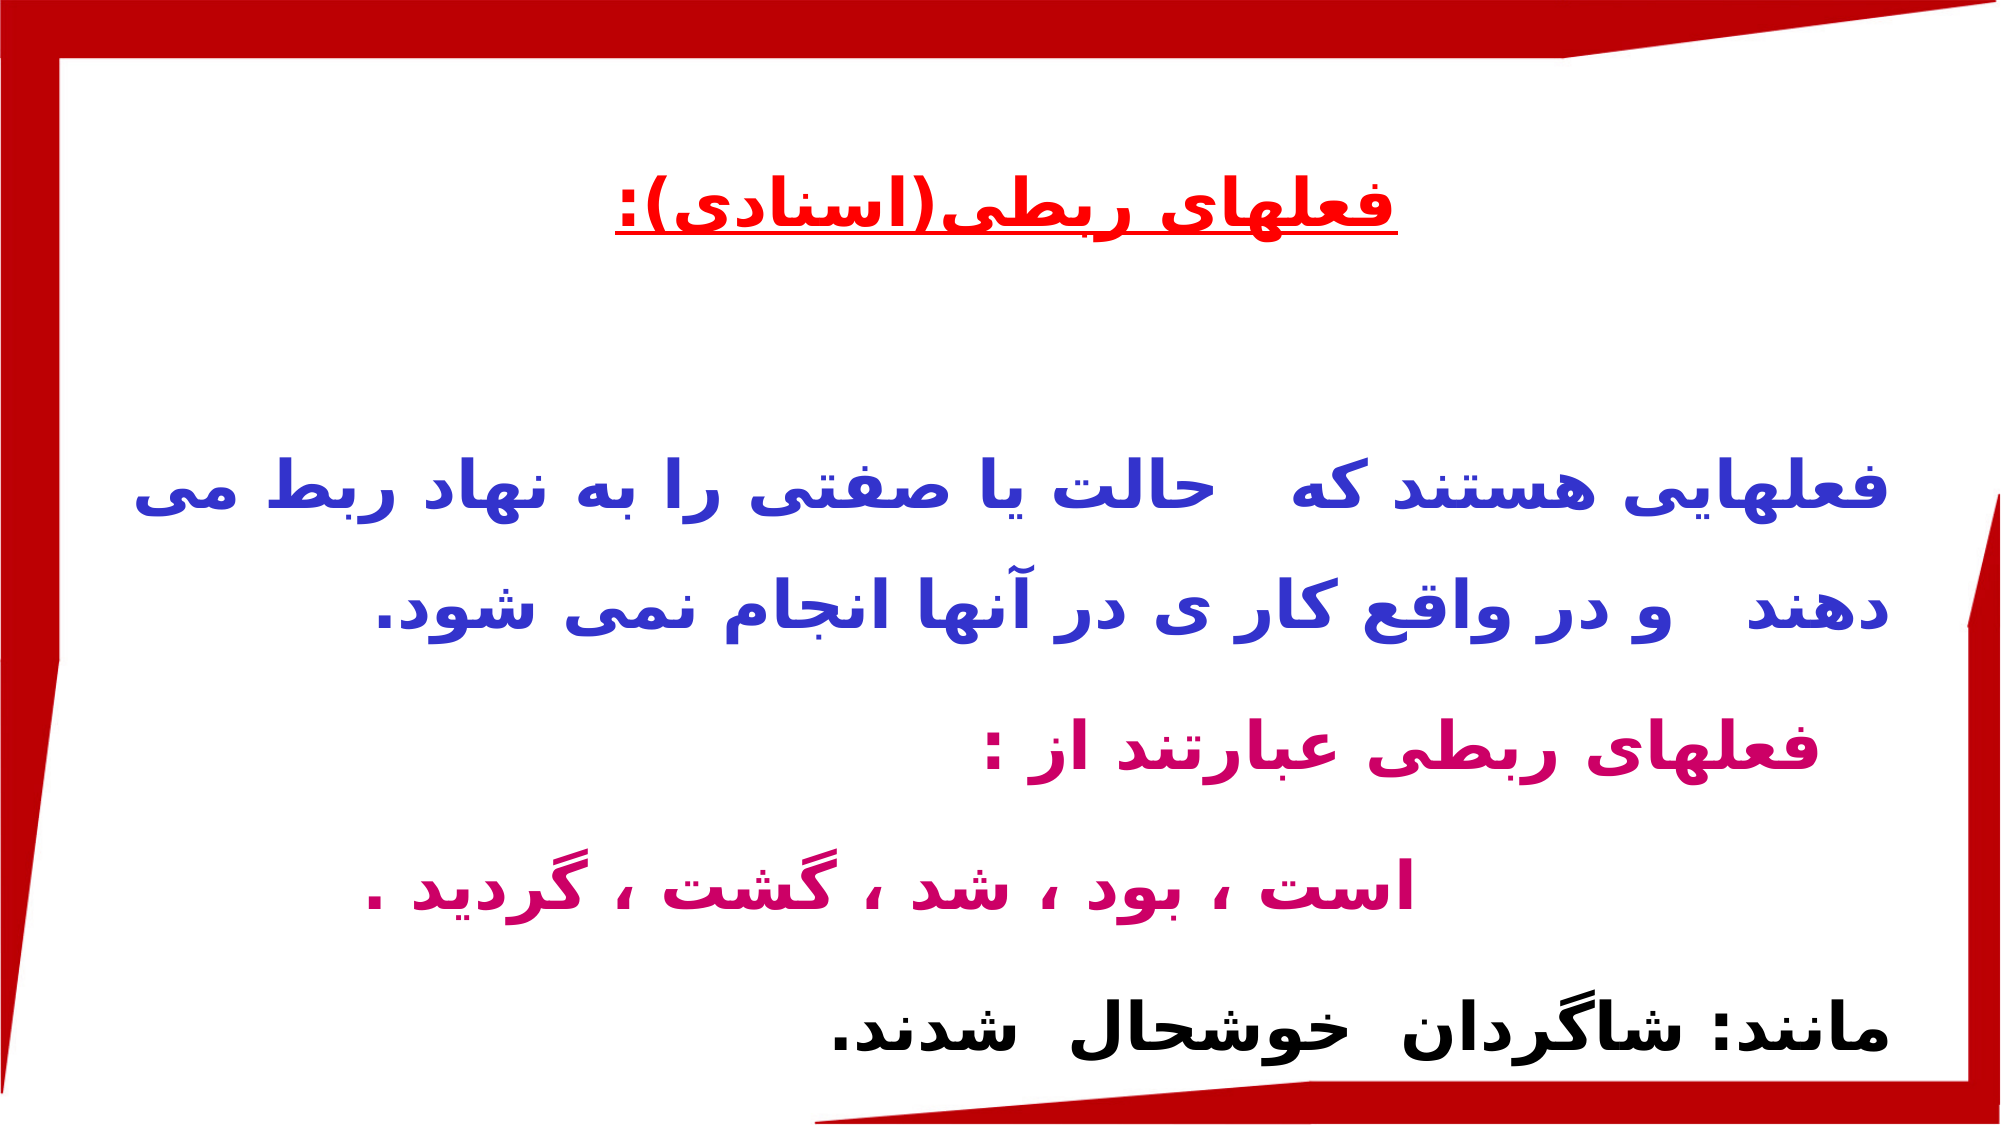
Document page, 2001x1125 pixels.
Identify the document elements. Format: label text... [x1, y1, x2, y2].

picture [0, 0, 2001, 1125]
text_box فعلهای ربطی(اسنادی): فعلهایی هستند که حالت یا صفتی را به نهاد ربط می دهند و در واقع کار ی در آنها انجام نمی شود. فعلهای ربطی عبارتند از : است ، بود ، شد ، گشت ، گردید . مانند: شاگردان خوشحال شدند. [105, 112, 1908, 1072]
